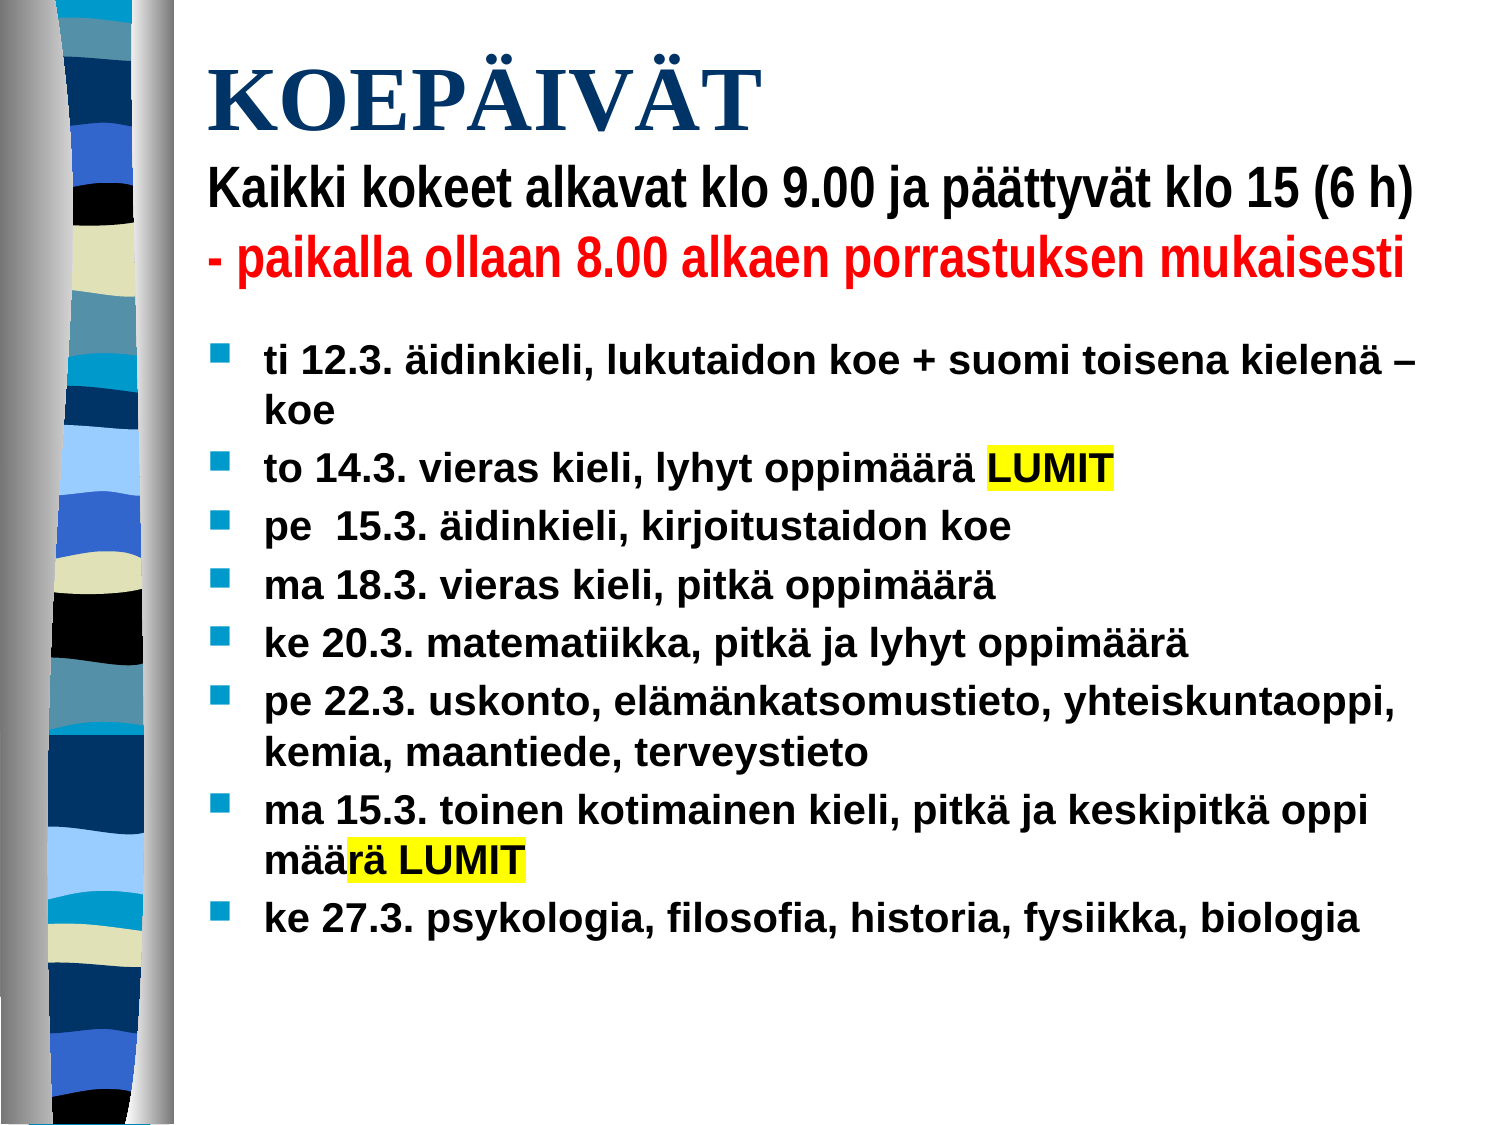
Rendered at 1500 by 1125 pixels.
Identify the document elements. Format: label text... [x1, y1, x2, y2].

title KOEPÄIVÄT Kaikki kokeet alkavat klo 9.00 ja päättyvät klo 15 (6 h) - paikalla ollaan 8.00 alkaen porrastuksen mukaisesti [192, 75, 1468, 263]
list ti 12.3. äi­din­kie­li, luku­tai­don koe + suo­mi toi­se­na kie­le­nä –koe to 14.3. vie­ras kie­li, lyhyt oppi­mää­rä LUMIT pe 15.3. äi­din­kie­li, kir­joi­tus­tai­don koe ma 18.3. vie­ras kie­li, pitkä oppimäärä ke 20.3. ma­te­ma­tiik­ka, pit­kä ja ly­hyt oppi­mää­rä pe 22.3. us­kon­to, elä­män­kat­so­mus­tie­to, yh­teis­kun­ta­oppi, ke­mia, maan­tie­de, ter­veys­tie­to ma 15.3. toi­nen ko­ti­mai­nen kie­li, pit­kä ja kes­ki­pit­kä oppi­mää­rä LUMIT ke 27.3. psy­ko­lo­gia, fi­lo­so­fia, his­to­ria, fy­siik­ka, bi­o­lo­gia [192, 324, 1468, 1000]
